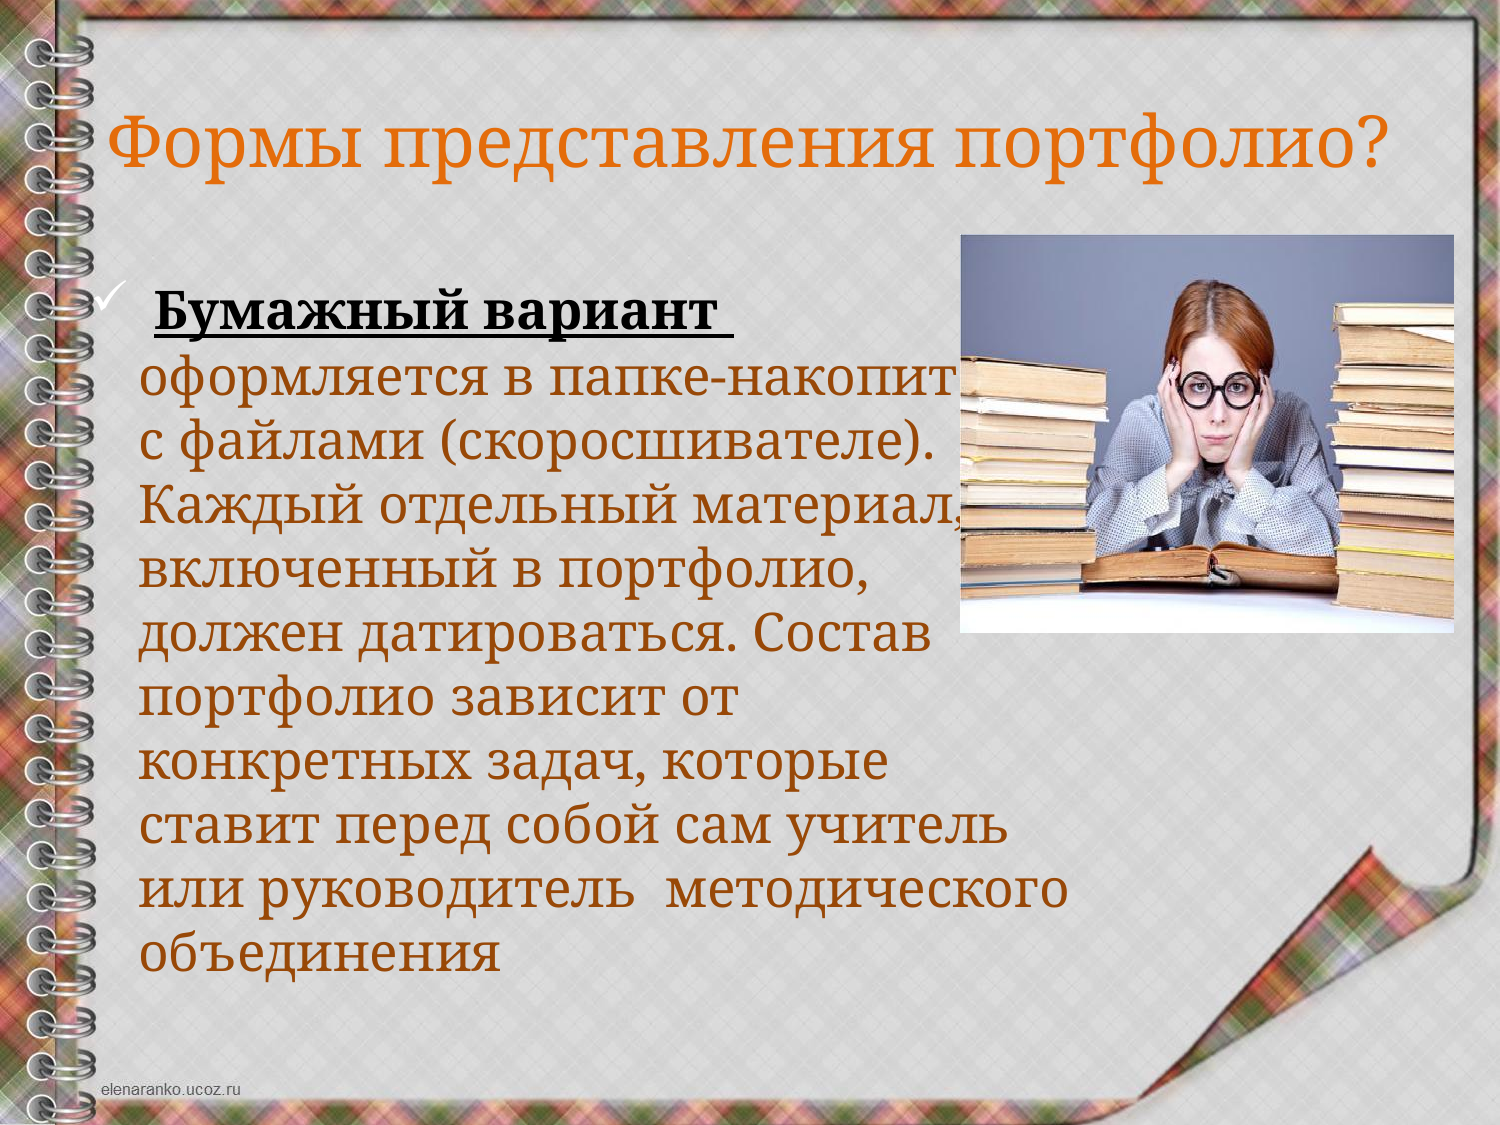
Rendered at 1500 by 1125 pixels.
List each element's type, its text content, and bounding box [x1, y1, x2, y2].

title Формы представления портфолио? [75, 45, 1425, 233]
list Бумажный вариант оформляется в папке-накопителе с файлами (скоросшивателе). Каждый отдельный материал, включенный в портфолио, должен датироваться. Состав портфолио зависит от конкретных задач, которые ставит перед собой сам учитель или руководитель методического объединения [75, 262, 1090, 1005]
picture [0, 0, 1500, 1125]
